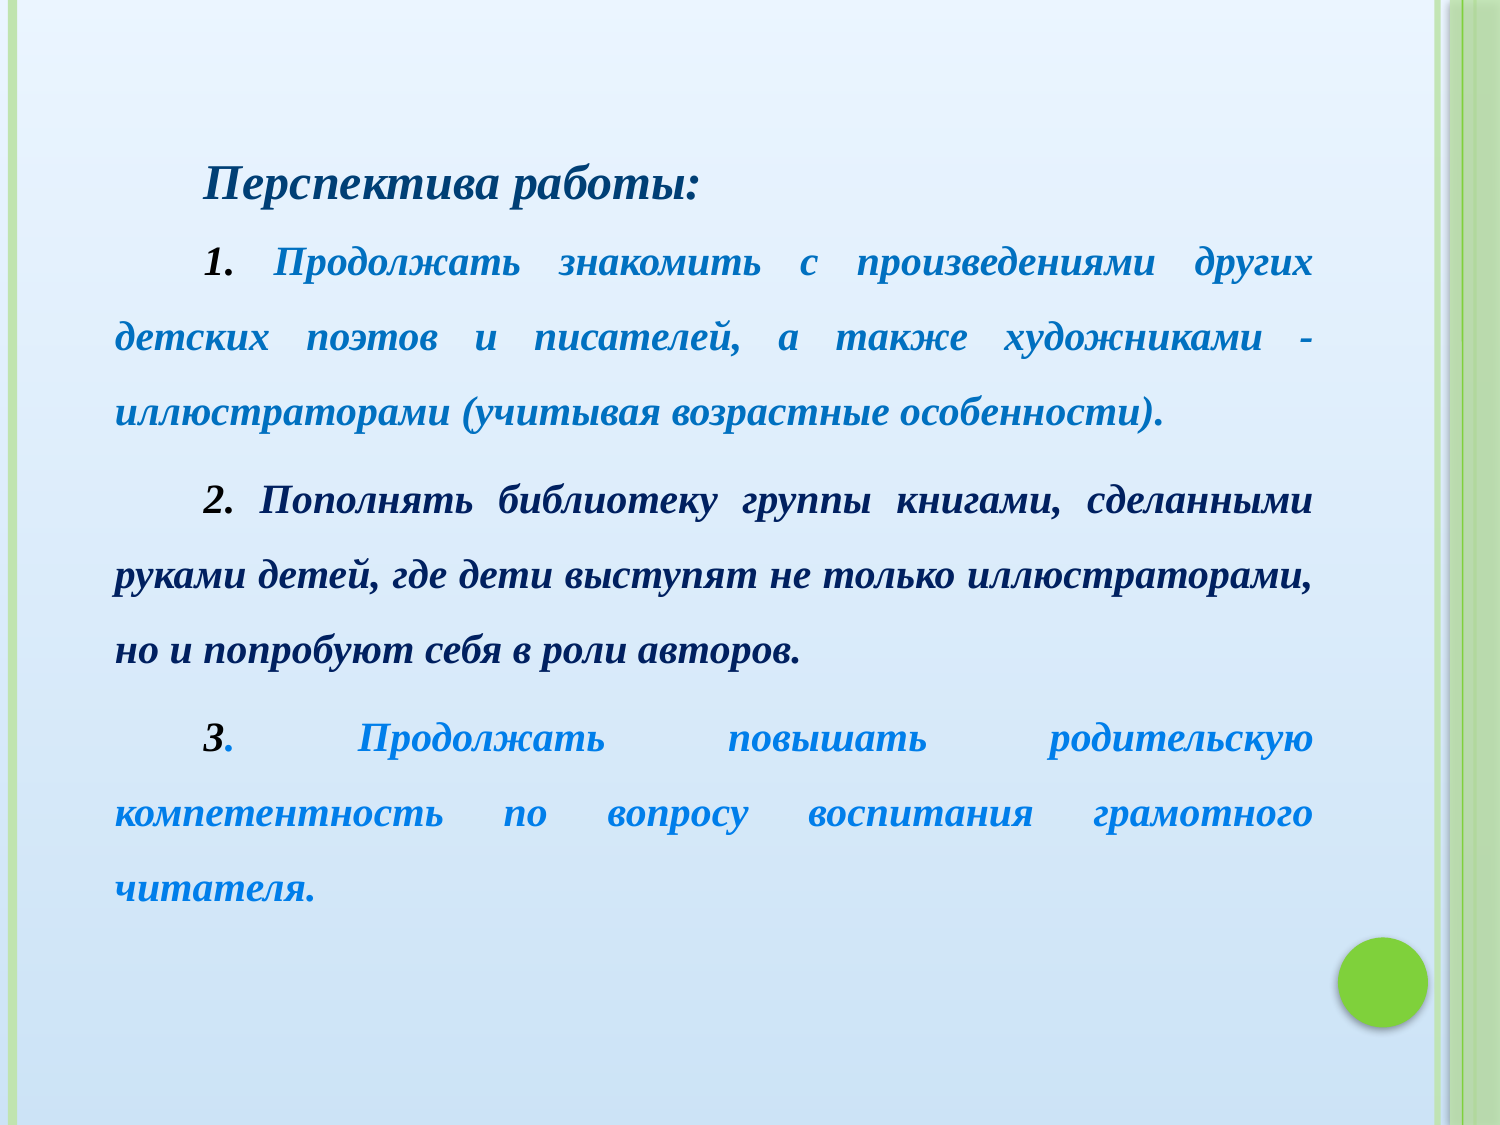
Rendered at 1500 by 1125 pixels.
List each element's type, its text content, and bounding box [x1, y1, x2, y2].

text_box Перспектива работы: 1. Продолжать знакомить с произведениями других детских поэтов и писателей, а также художниками - иллюстраторами (учитывая возрастные особенности). 2. Пополнять библиотеку группы книгами, сделанными руками детей, где дети выступят не только иллюстраторами, но и попробуют себя в роли авторов. 3. Продолжать повышать родительскую компетентность по вопросу воспитания грамотного читателя. [100, 111, 1329, 917]
